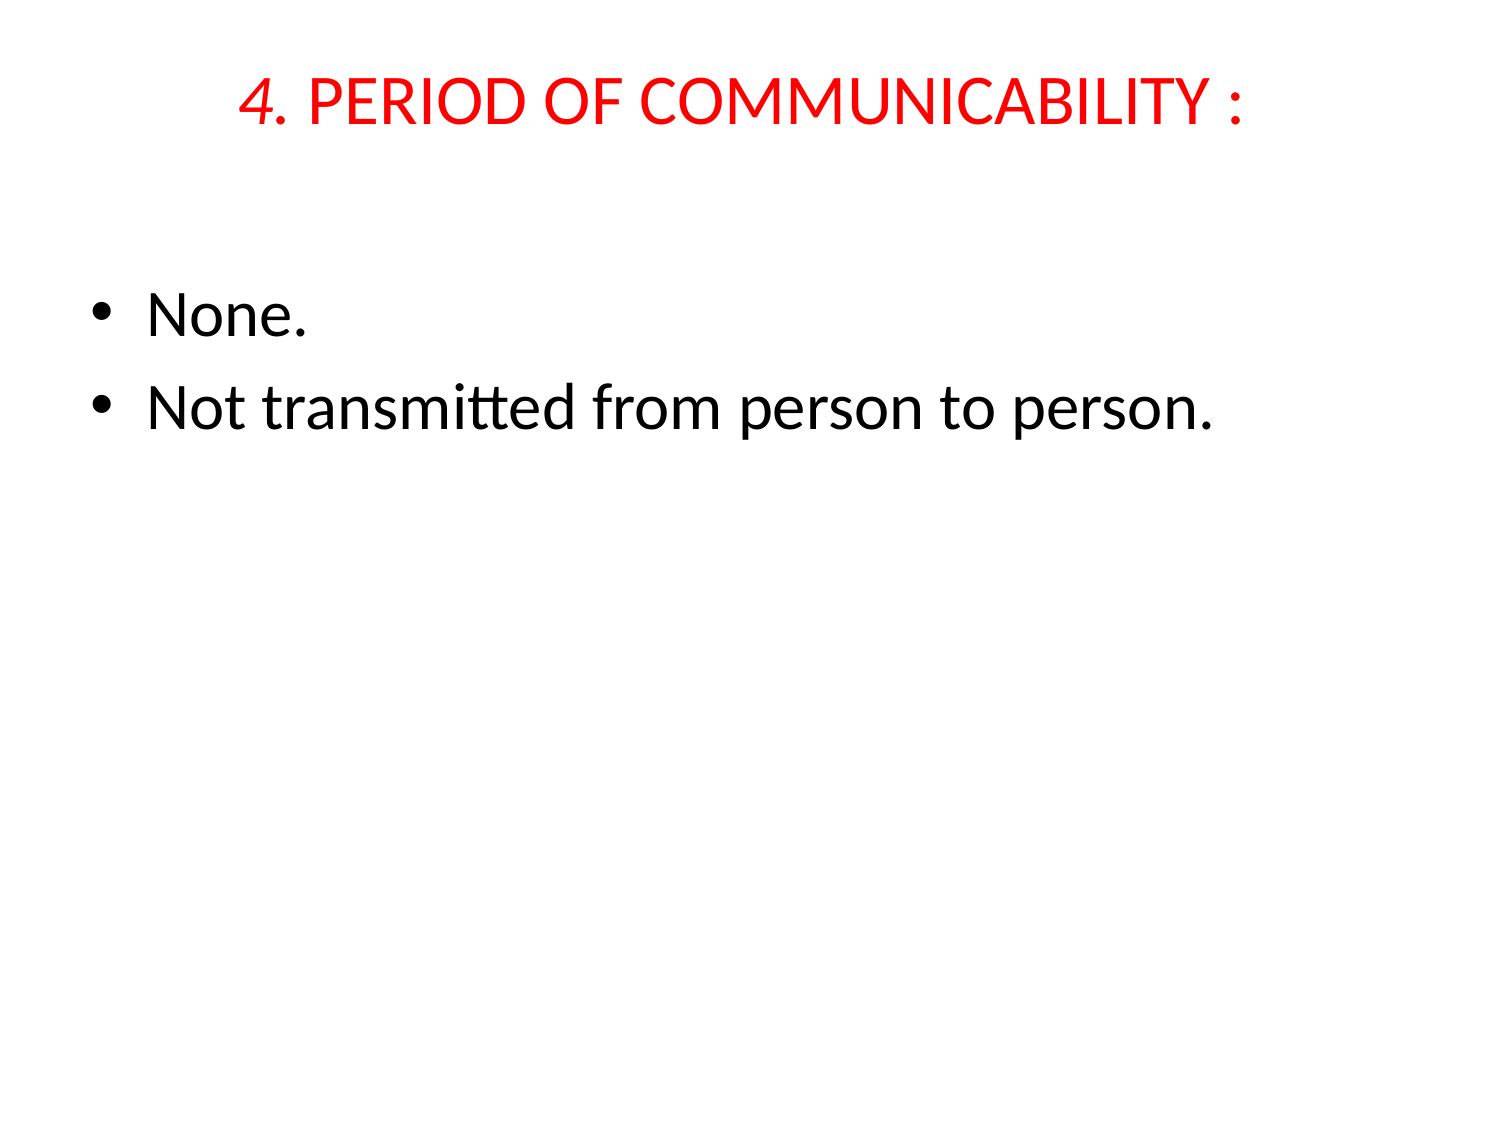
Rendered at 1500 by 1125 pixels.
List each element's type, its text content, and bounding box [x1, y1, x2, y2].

title 4. PERIOD OF COMMUNICABILITY : [75, 45, 1425, 233]
list None. Not transmitted from person to person. [75, 262, 1425, 1005]
